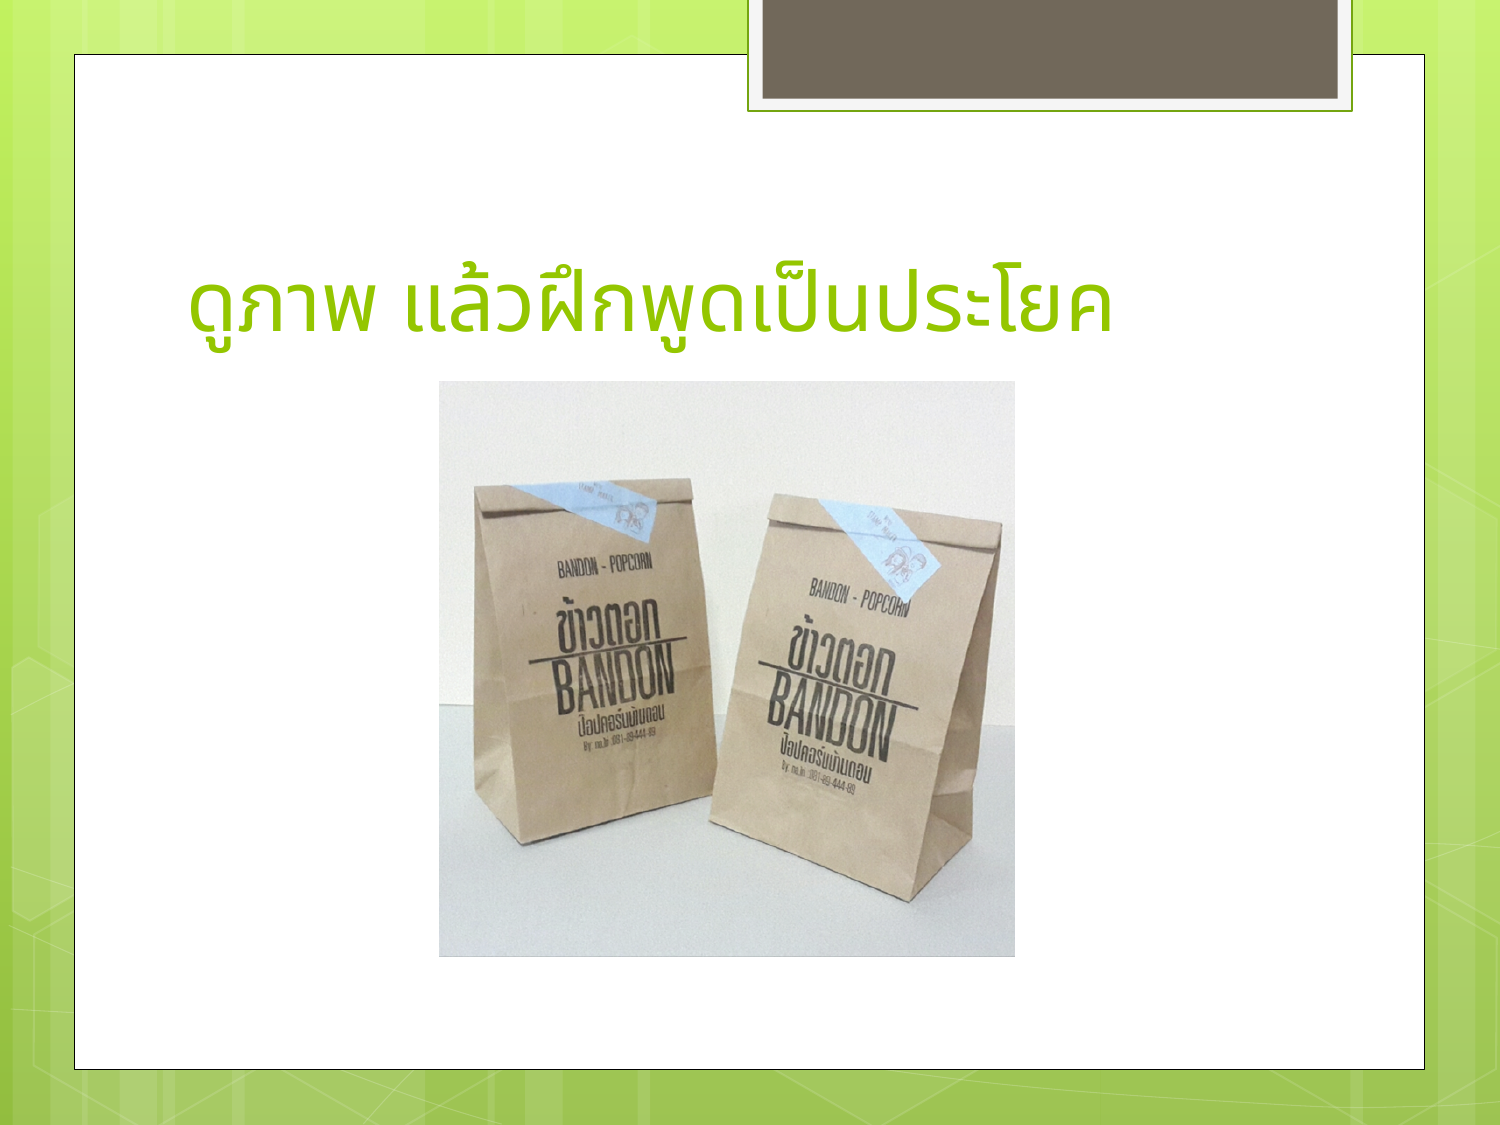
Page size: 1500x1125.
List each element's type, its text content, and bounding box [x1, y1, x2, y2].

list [439, 380, 1015, 957]
title ดูภาพ แล้วฝึกพูดเป็นประโยค [171, 168, 1324, 357]
